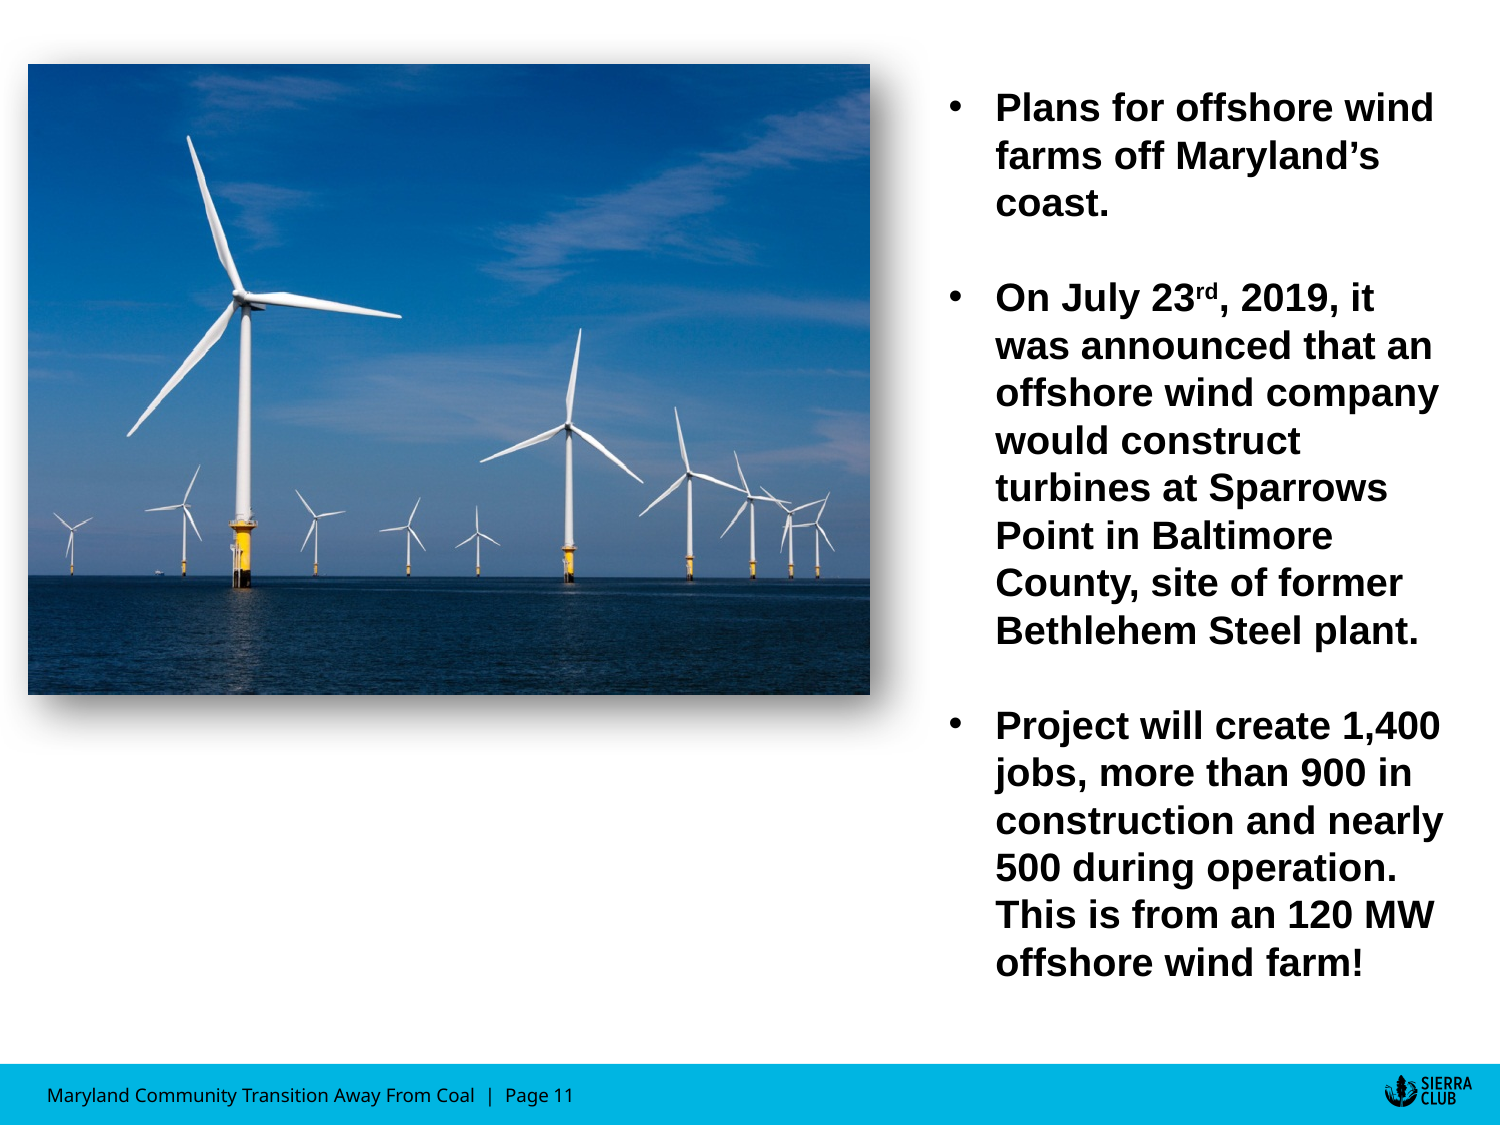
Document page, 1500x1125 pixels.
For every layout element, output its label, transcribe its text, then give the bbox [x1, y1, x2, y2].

picture [1404, 1096, 1415, 1105]
picture [1399, 1085, 1405, 1092]
text_box Plans for offshore wind farms off Maryland’s coast. On July 23rd, 2019, it was announced that an offshore wind company would construct turbines at Sparrows Point in Baltimore County, site of former Bethlehem Steel plant. Project will create 1,400 jobs, more than 900 in construction and nearly 500 during operation. This is from an 120 MW offshore wind farm! [933, 74, 1469, 1027]
picture [28, 64, 870, 695]
